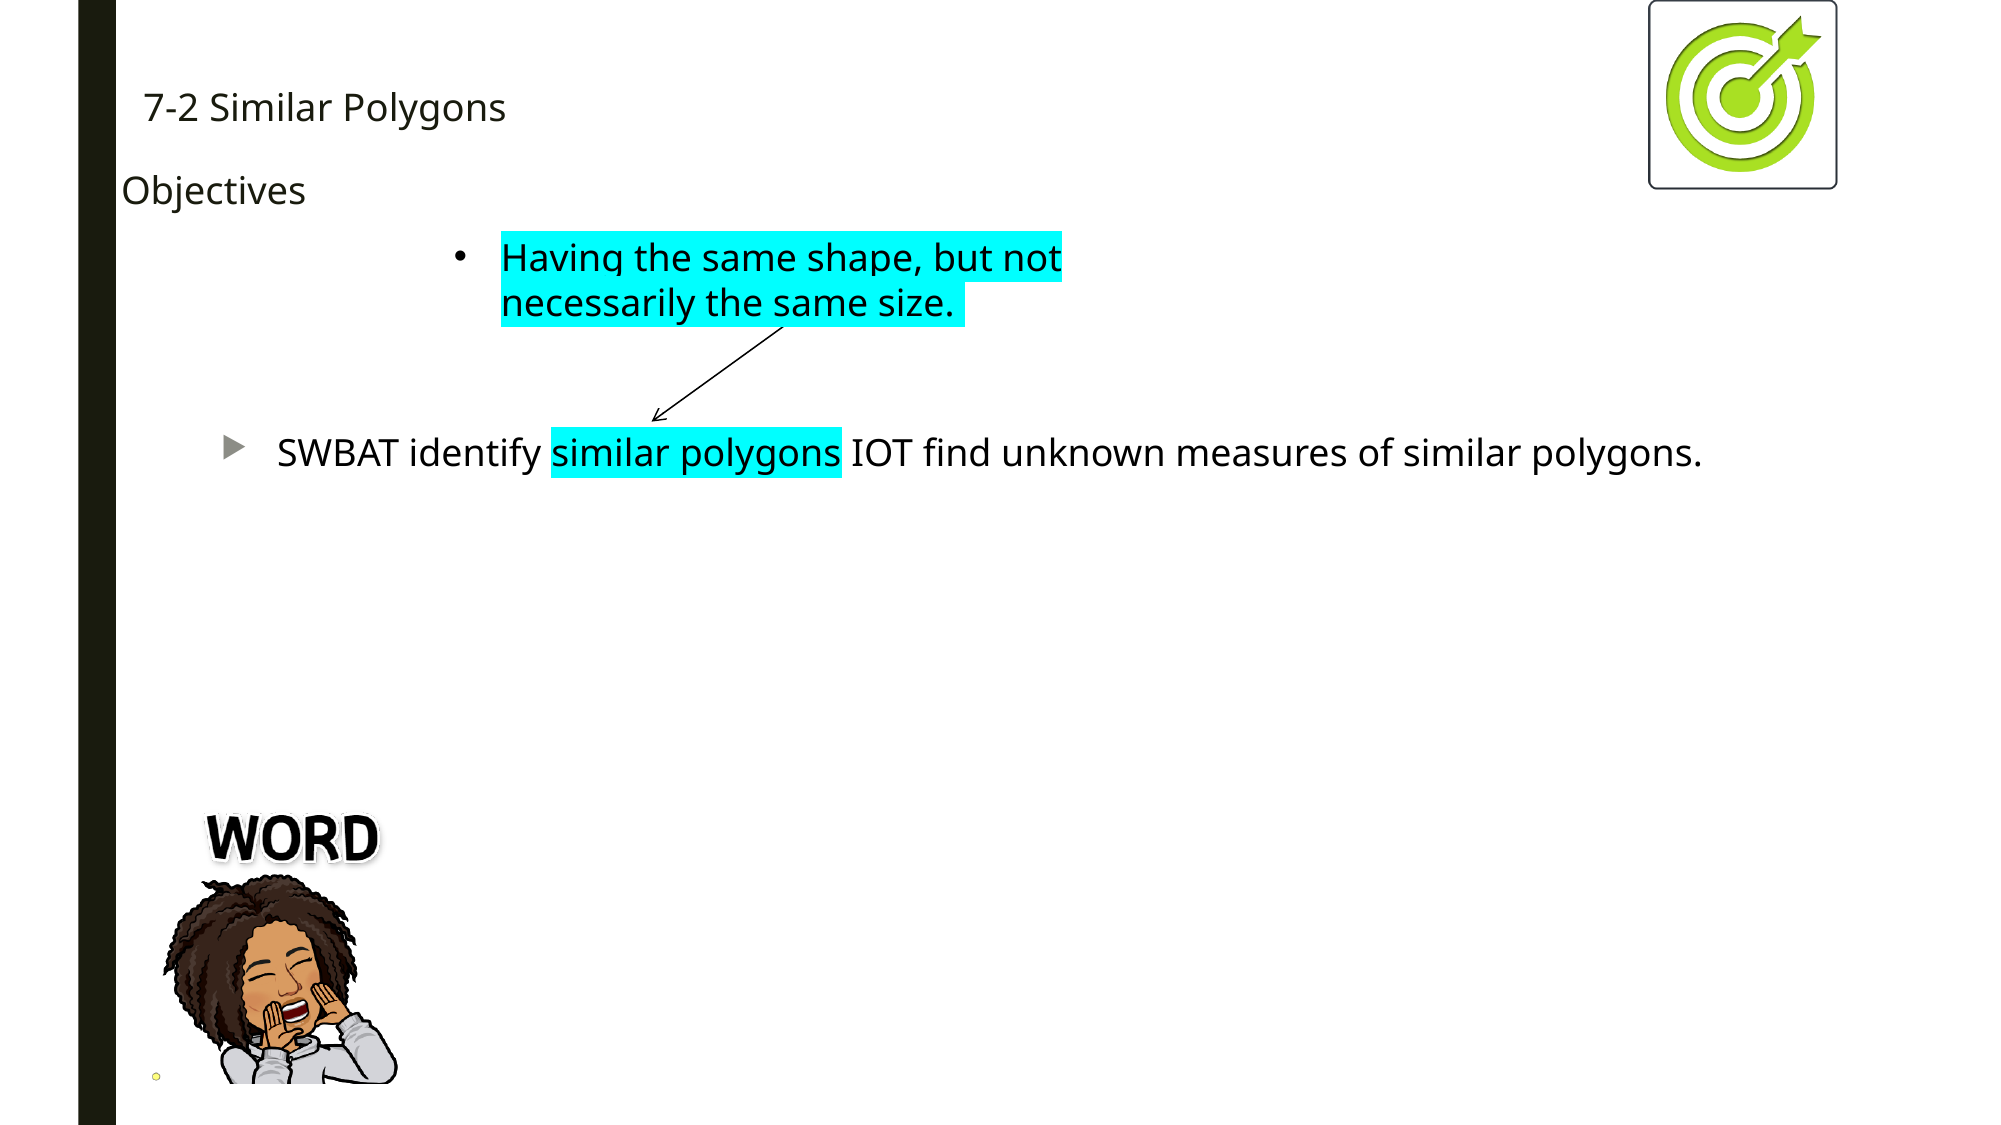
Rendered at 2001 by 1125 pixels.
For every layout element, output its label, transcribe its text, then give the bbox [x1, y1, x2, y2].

title 7-2 Similar Polygons Objectives [106, 74, 1700, 221]
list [1648, 0, 1839, 190]
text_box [651, 322, 790, 422]
text_box Having the same shape, but not necessarily the same size. [439, 226, 1129, 331]
picture [147, 792, 440, 1085]
text_box SWBAT identify similar polygons IOT find unknown measures of similar polygons. [205, 421, 1818, 812]
